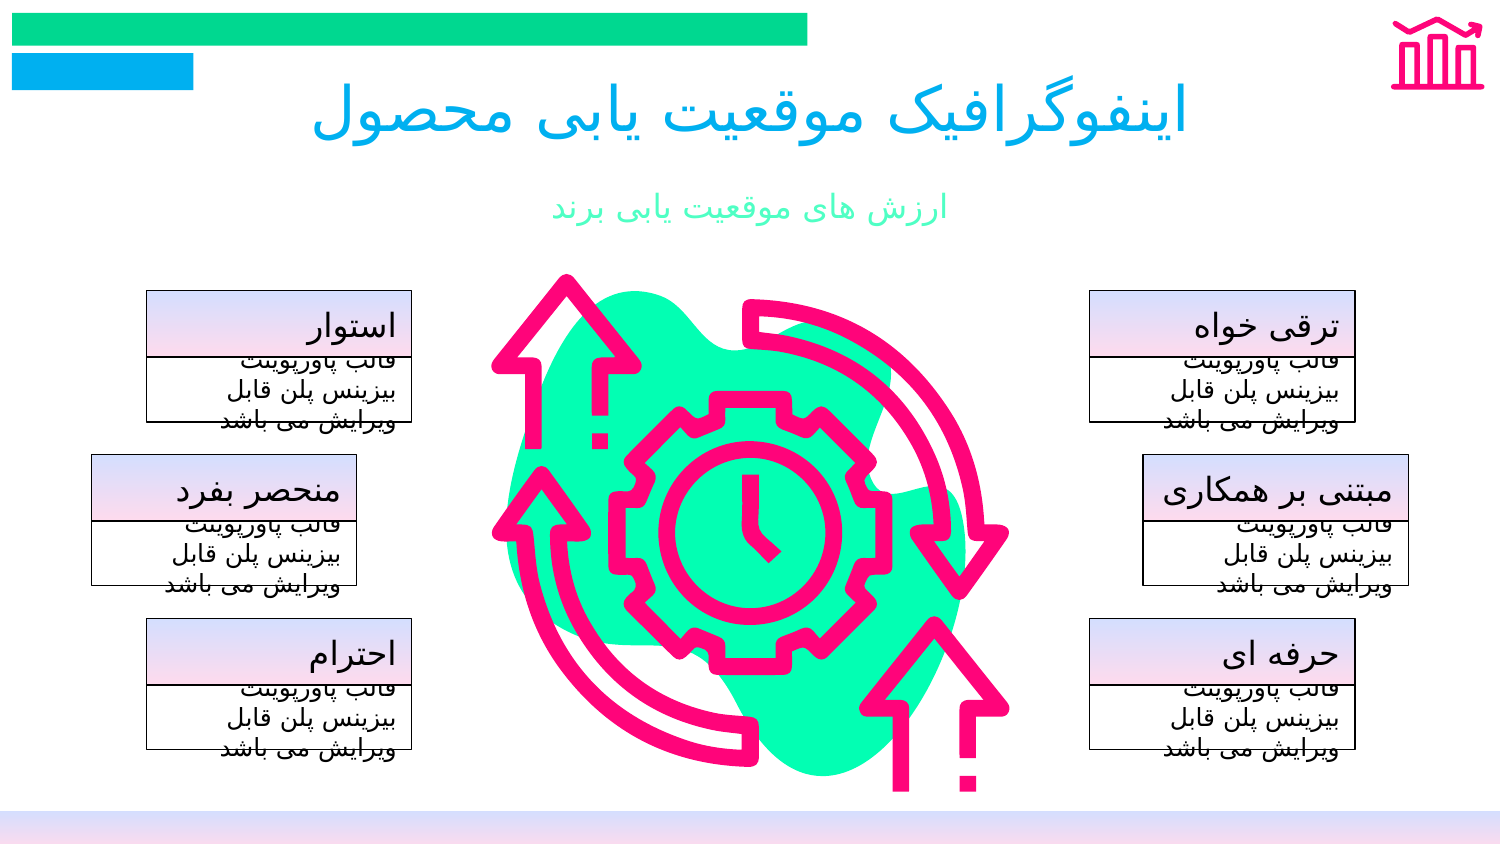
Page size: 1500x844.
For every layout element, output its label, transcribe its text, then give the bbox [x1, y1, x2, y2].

title ارزش های موقعیت یابی برند [411, 166, 1089, 245]
title اینفوگرافیک موقعیت یابی محصول [75, 67, 1427, 146]
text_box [1089, 618, 1356, 751]
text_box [1142, 454, 1409, 587]
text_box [146, 618, 412, 751]
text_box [1089, 290, 1356, 423]
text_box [490, 272, 1011, 792]
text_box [91, 454, 357, 587]
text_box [146, 290, 412, 423]
